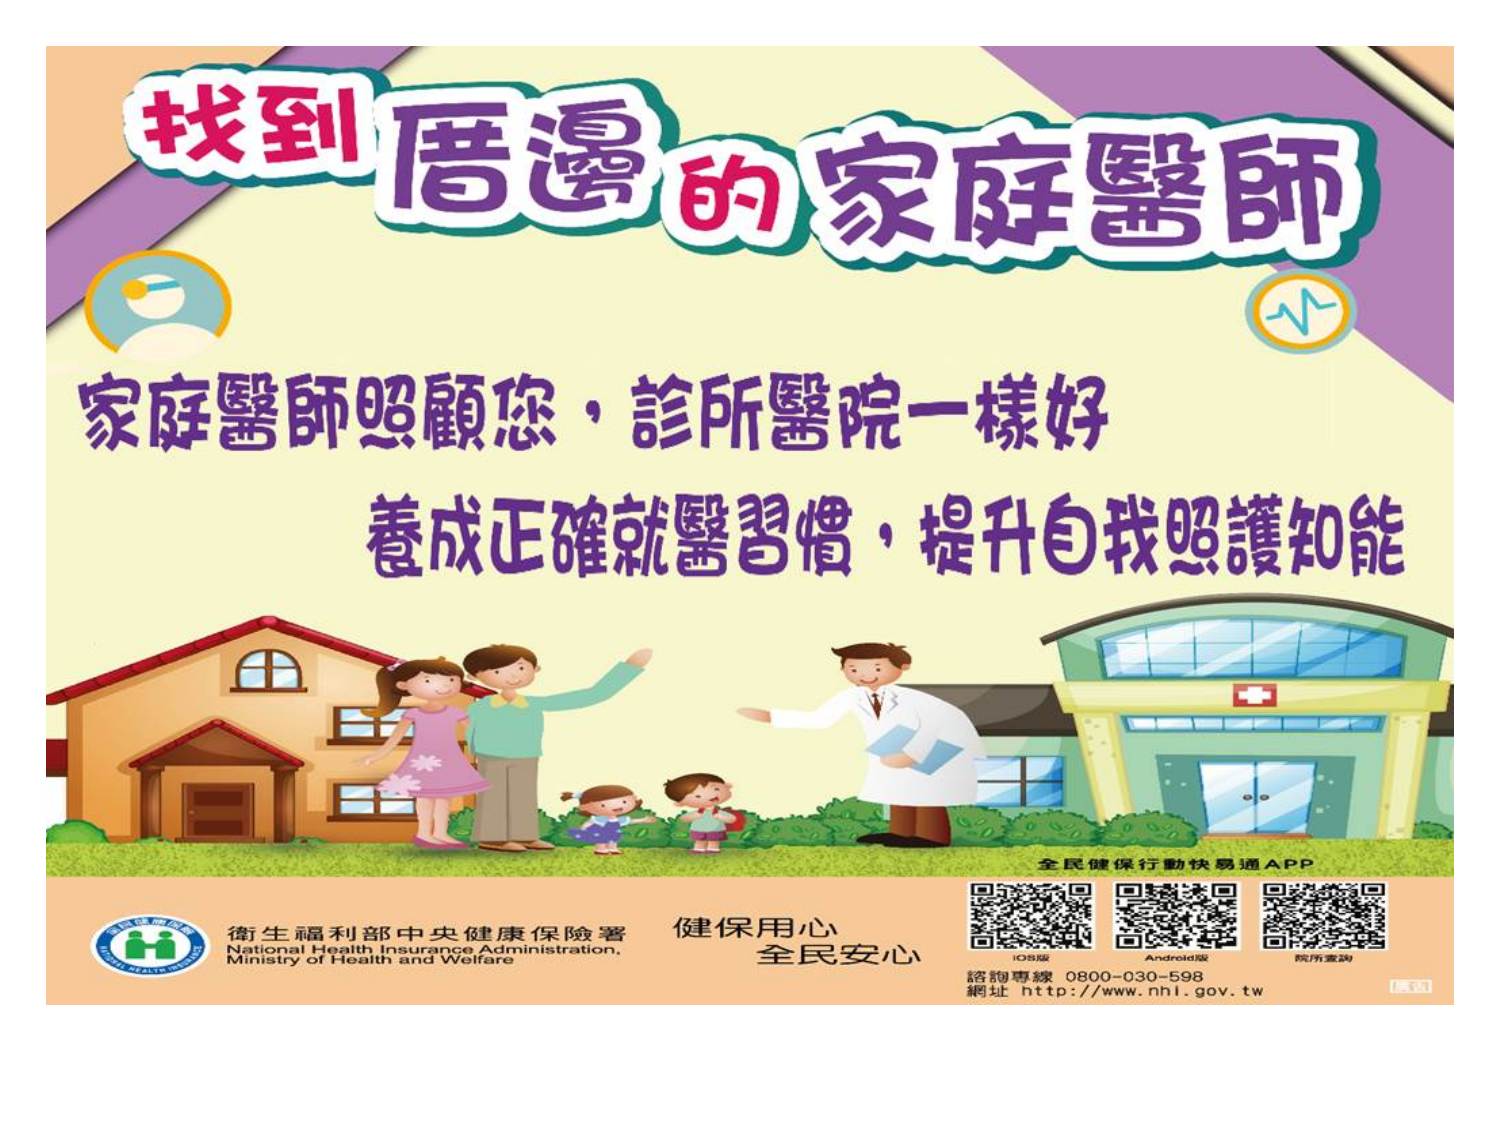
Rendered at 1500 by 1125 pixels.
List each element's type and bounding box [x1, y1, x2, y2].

list [46, 46, 1454, 1006]
